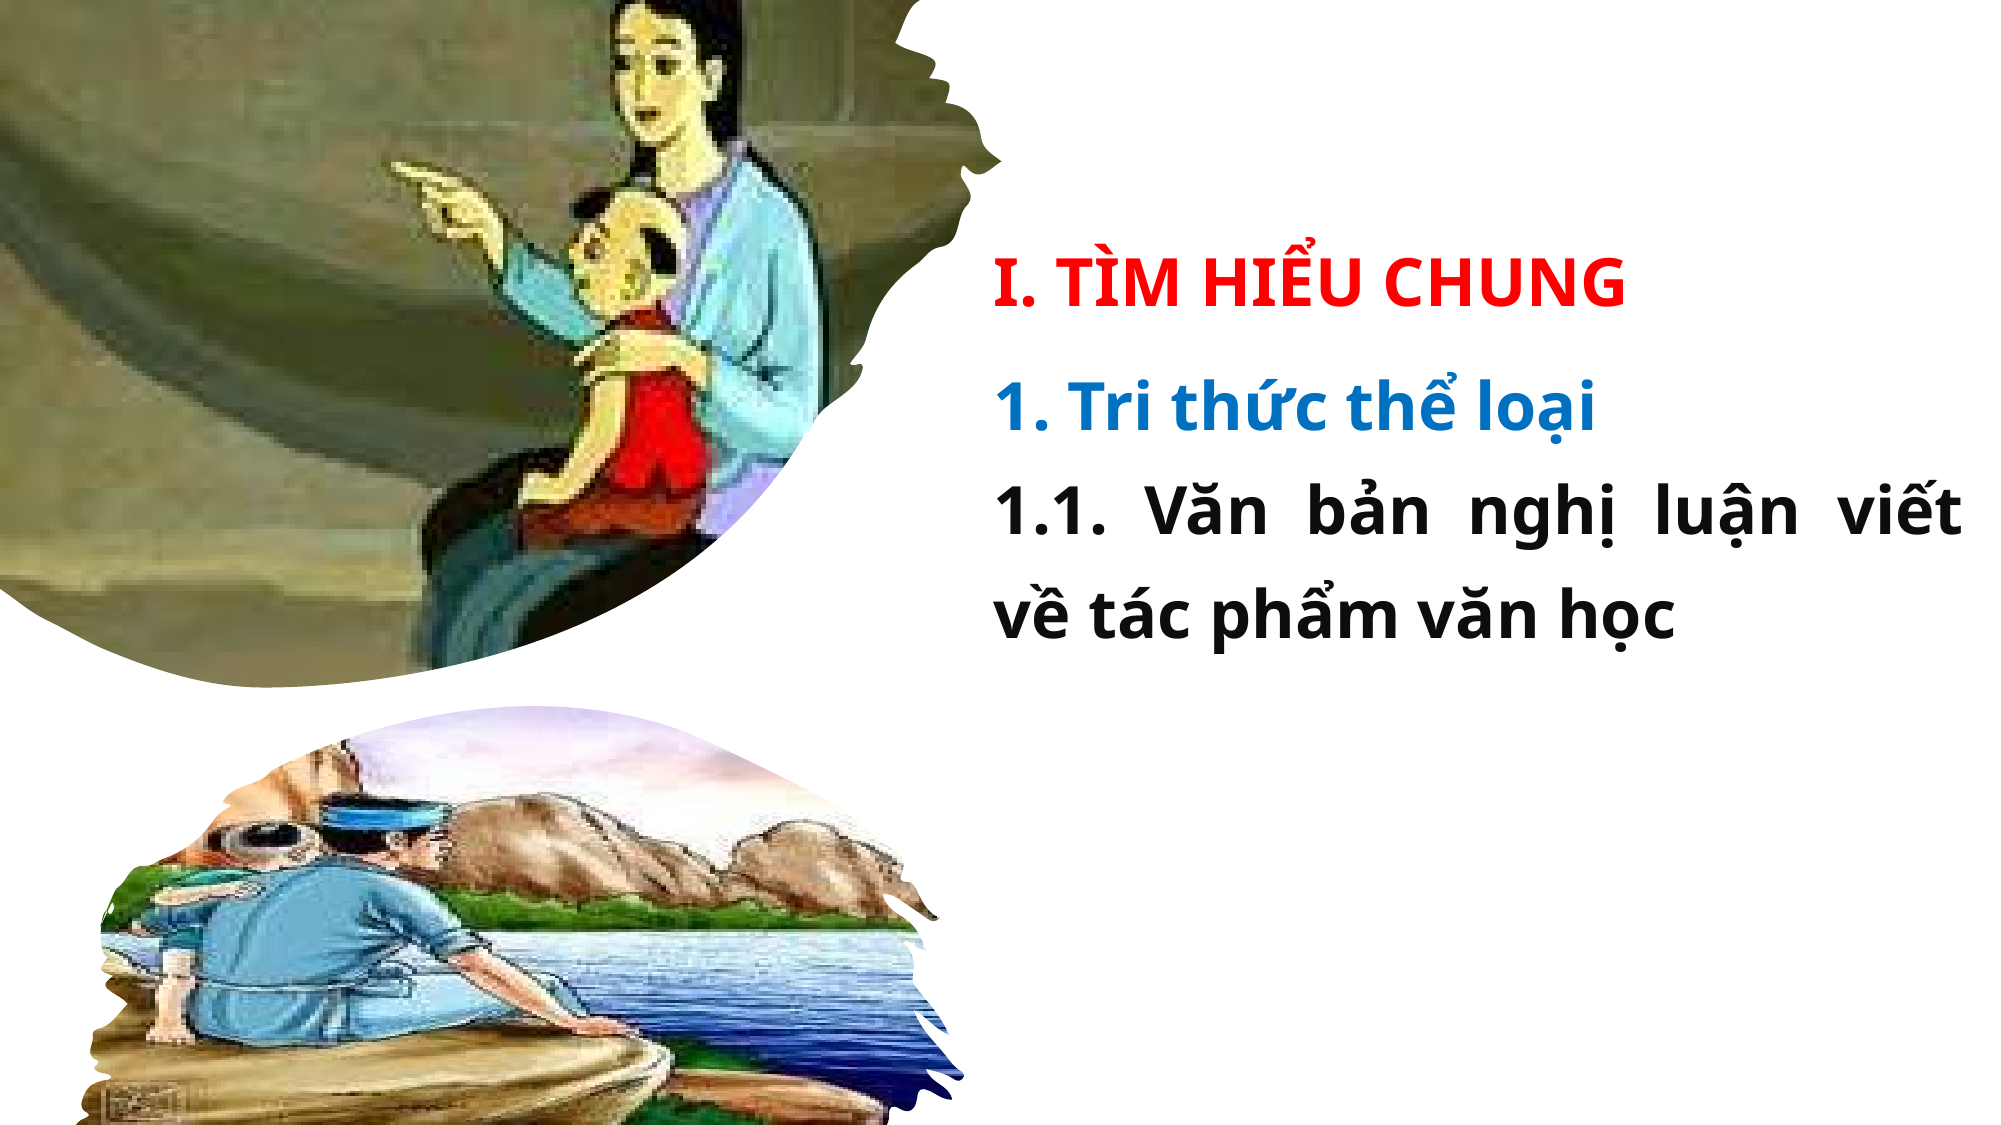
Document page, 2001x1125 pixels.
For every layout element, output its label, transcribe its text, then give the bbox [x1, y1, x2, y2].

text_box I. TÌM HIỂU CHUNG 1. Tri thức thể loại 1.1. Văn bản nghị luận viết về tác phẩm văn học [1002, 207, 1980, 660]
picture [0, 0, 1002, 688]
picture [75, 706, 964, 1125]
